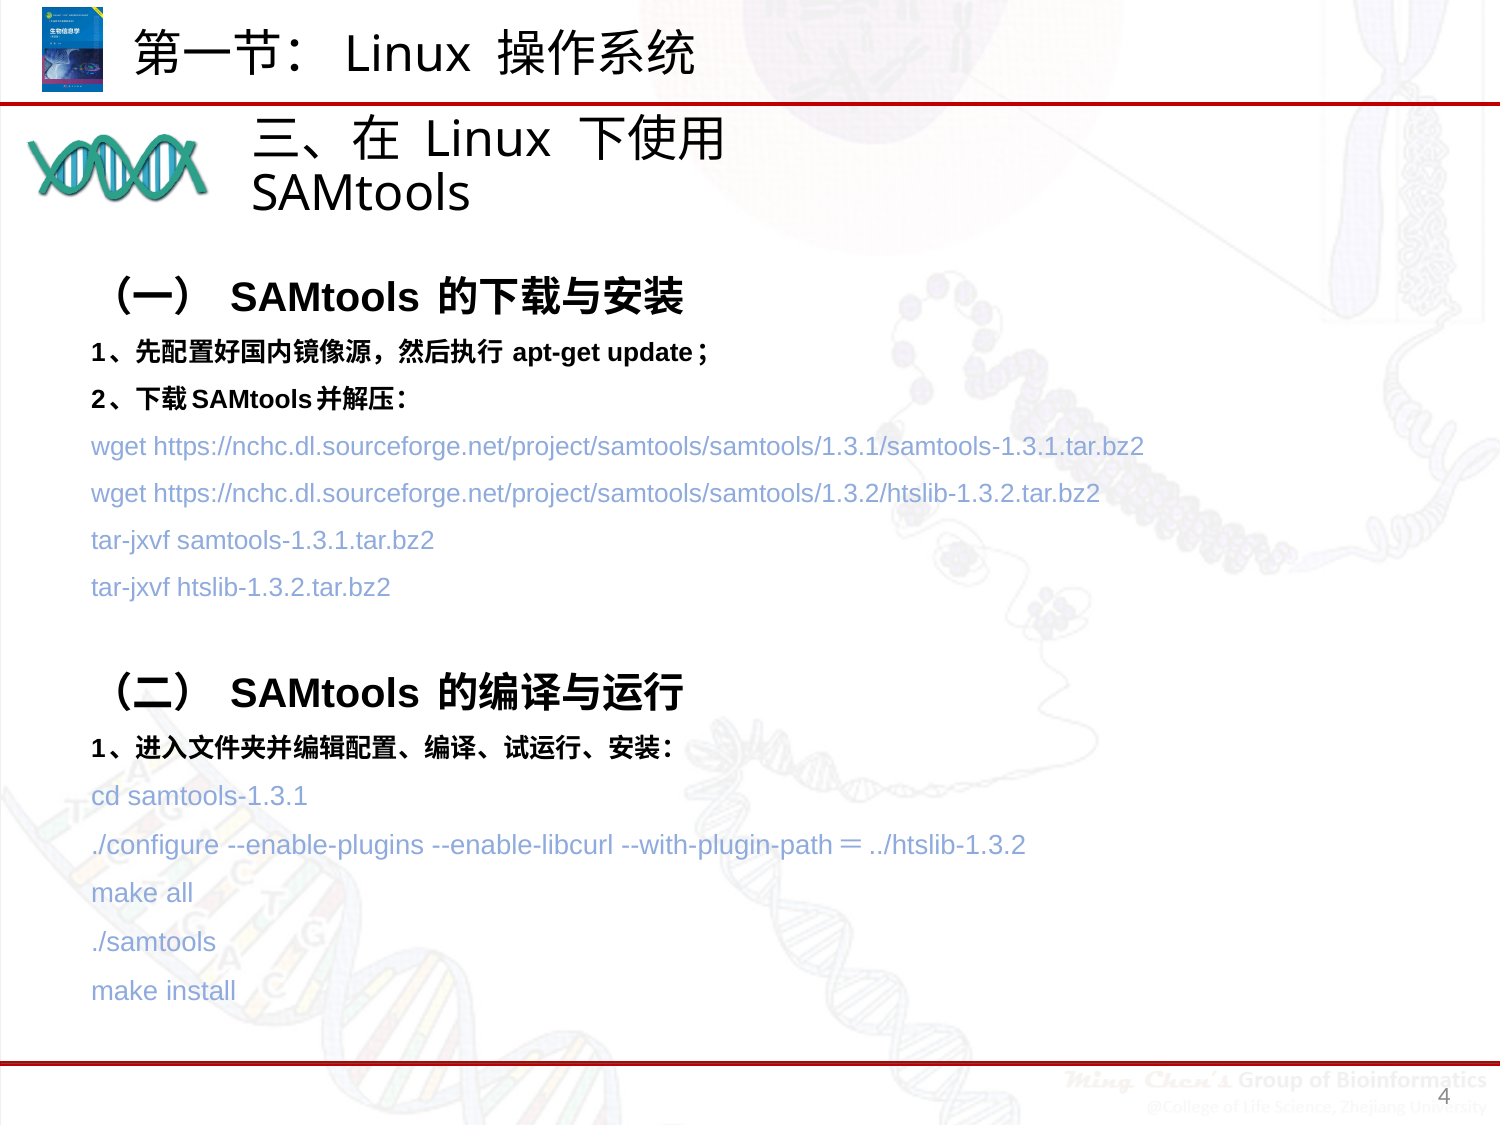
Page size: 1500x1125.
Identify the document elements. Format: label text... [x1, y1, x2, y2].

text_box 第一节：Linux 操作系统 [117, 13, 1246, 89]
picture [42, 7, 103, 92]
list （一） SAMtools 的下载与安装 1、先配置好国内镜像源，然后执行 apt-get update； 2、下载SAMtools并解压： wget https://nchc.dl.sourceforge.net/project/samtools/samtools/1.3.1/samtools-1.3.1.tar.bz2 wget https://nchc.dl.sourceforge.net/project/samtools/samtools/1.3.2/htslib-1.3.2.tar.bz2 tar-jxvf samtools-1.3.1.tar.bz2 tar-jxvf htslib-1.3.2.tar.bz2 （二） SAMtools 的编译与运行 1、进入文件夹并编辑配置、编译、试运行、安装： cd samtools-1.3.1 ./configure --enable-plugins --enable-libcurl --with-plugin-path＝../htslib-1.3.2 make all ./samtools make install [76, 257, 1275, 1021]
text_box [0, 1061, 1500, 1066]
picture [25, 128, 210, 208]
slide_number 4 [1417, 1066, 1472, 1125]
text_box [0, 102, 1500, 106]
title 三、在 Linux 下使用 SAMtools [236, 124, 968, 210]
